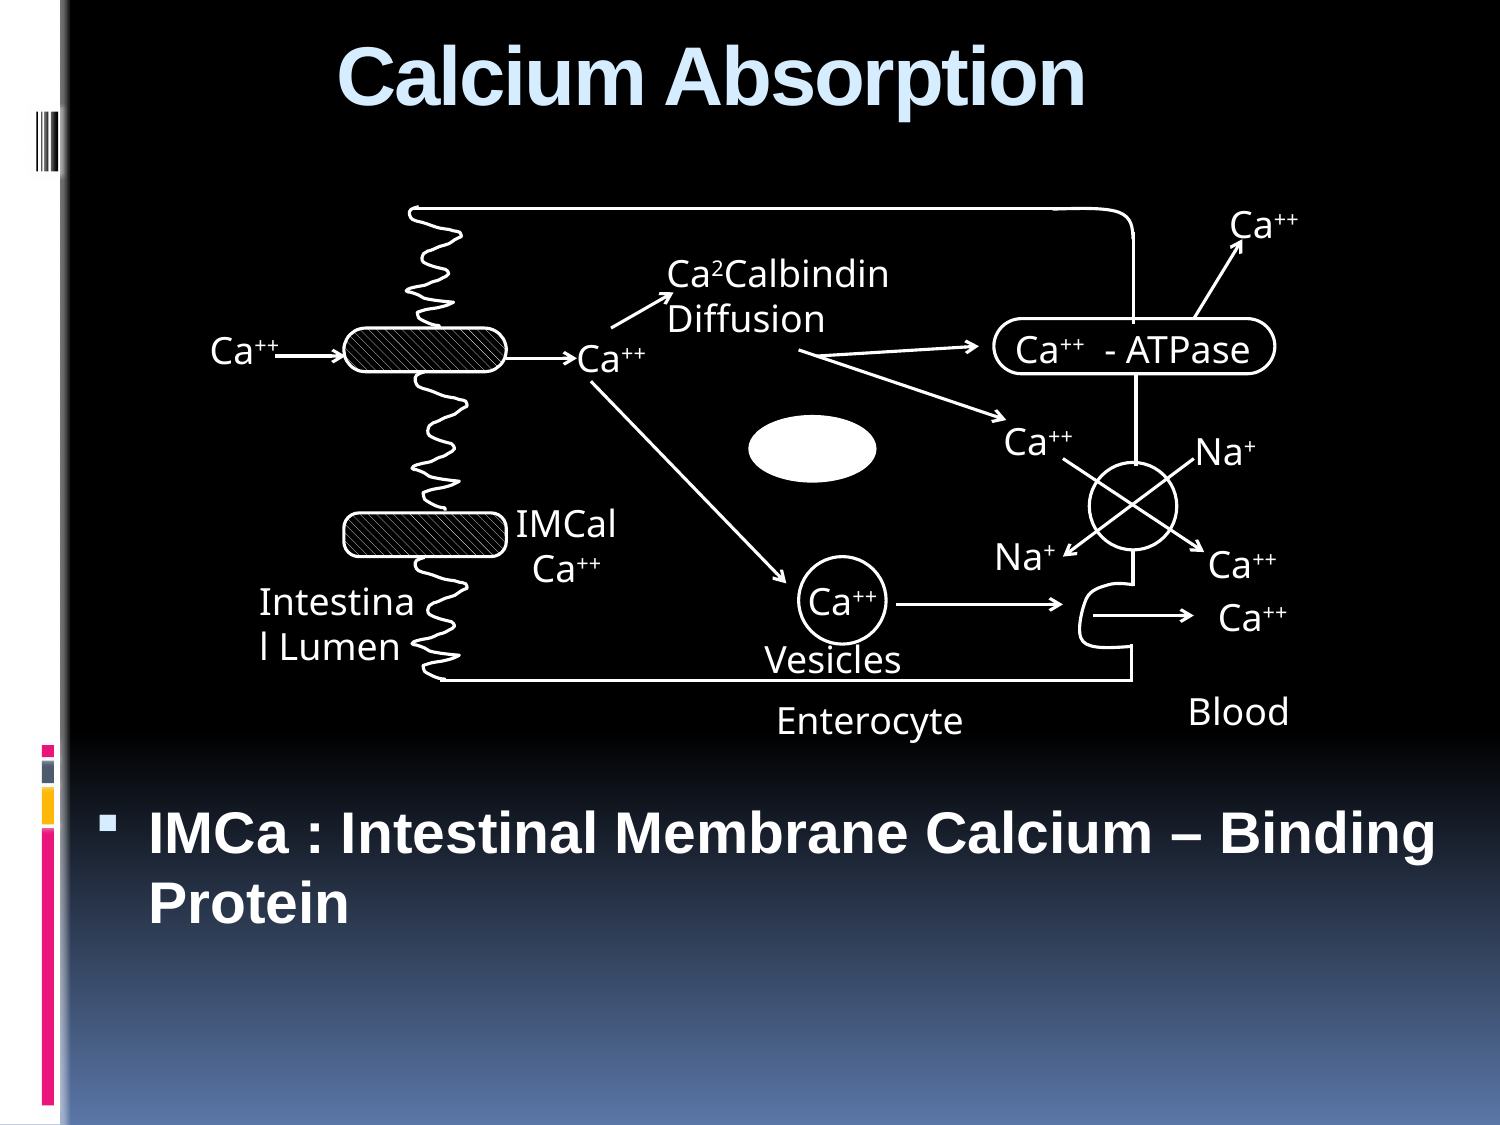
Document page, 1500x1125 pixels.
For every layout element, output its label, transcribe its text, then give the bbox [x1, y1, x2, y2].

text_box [195, 193, 1313, 751]
title Calcium Absorption [75, 14, 1350, 165]
list IMCa : Intestinal Membrane Calcium – Binding Protein [70, 787, 1471, 944]
